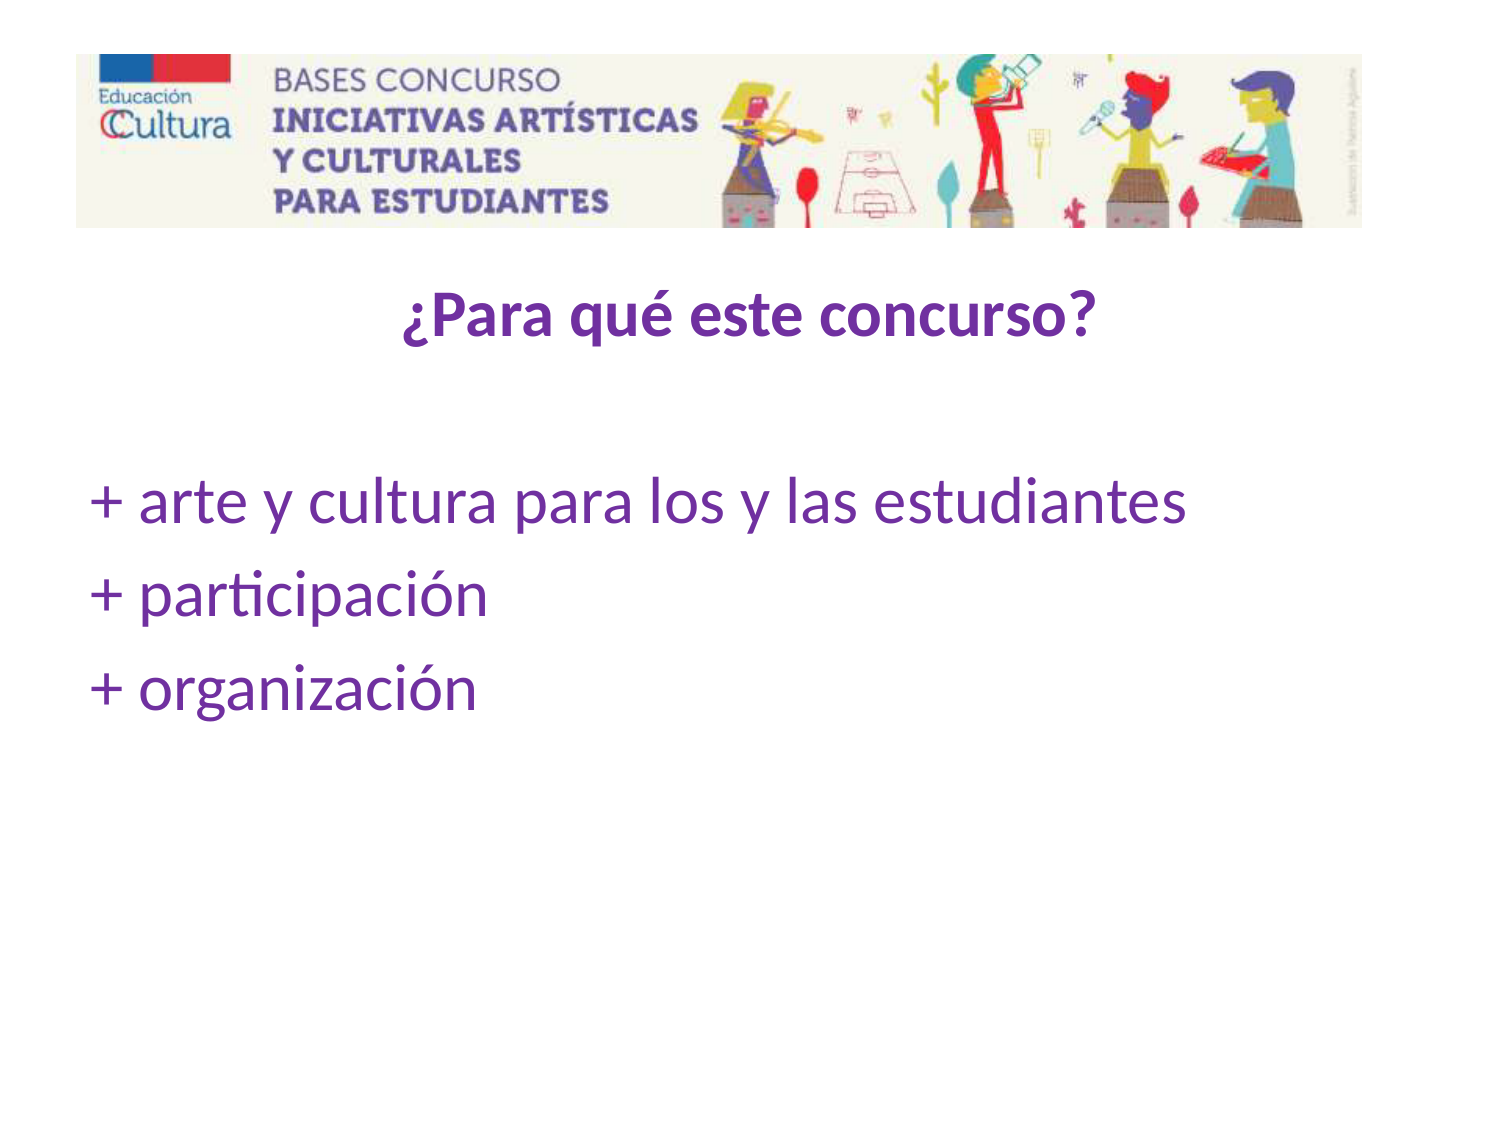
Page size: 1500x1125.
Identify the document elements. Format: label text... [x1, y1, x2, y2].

picture [76, 54, 1362, 229]
list ¿Para qué este concurso? + arte y cultura para los y las estudiantes + participación + organización [75, 262, 1425, 1005]
